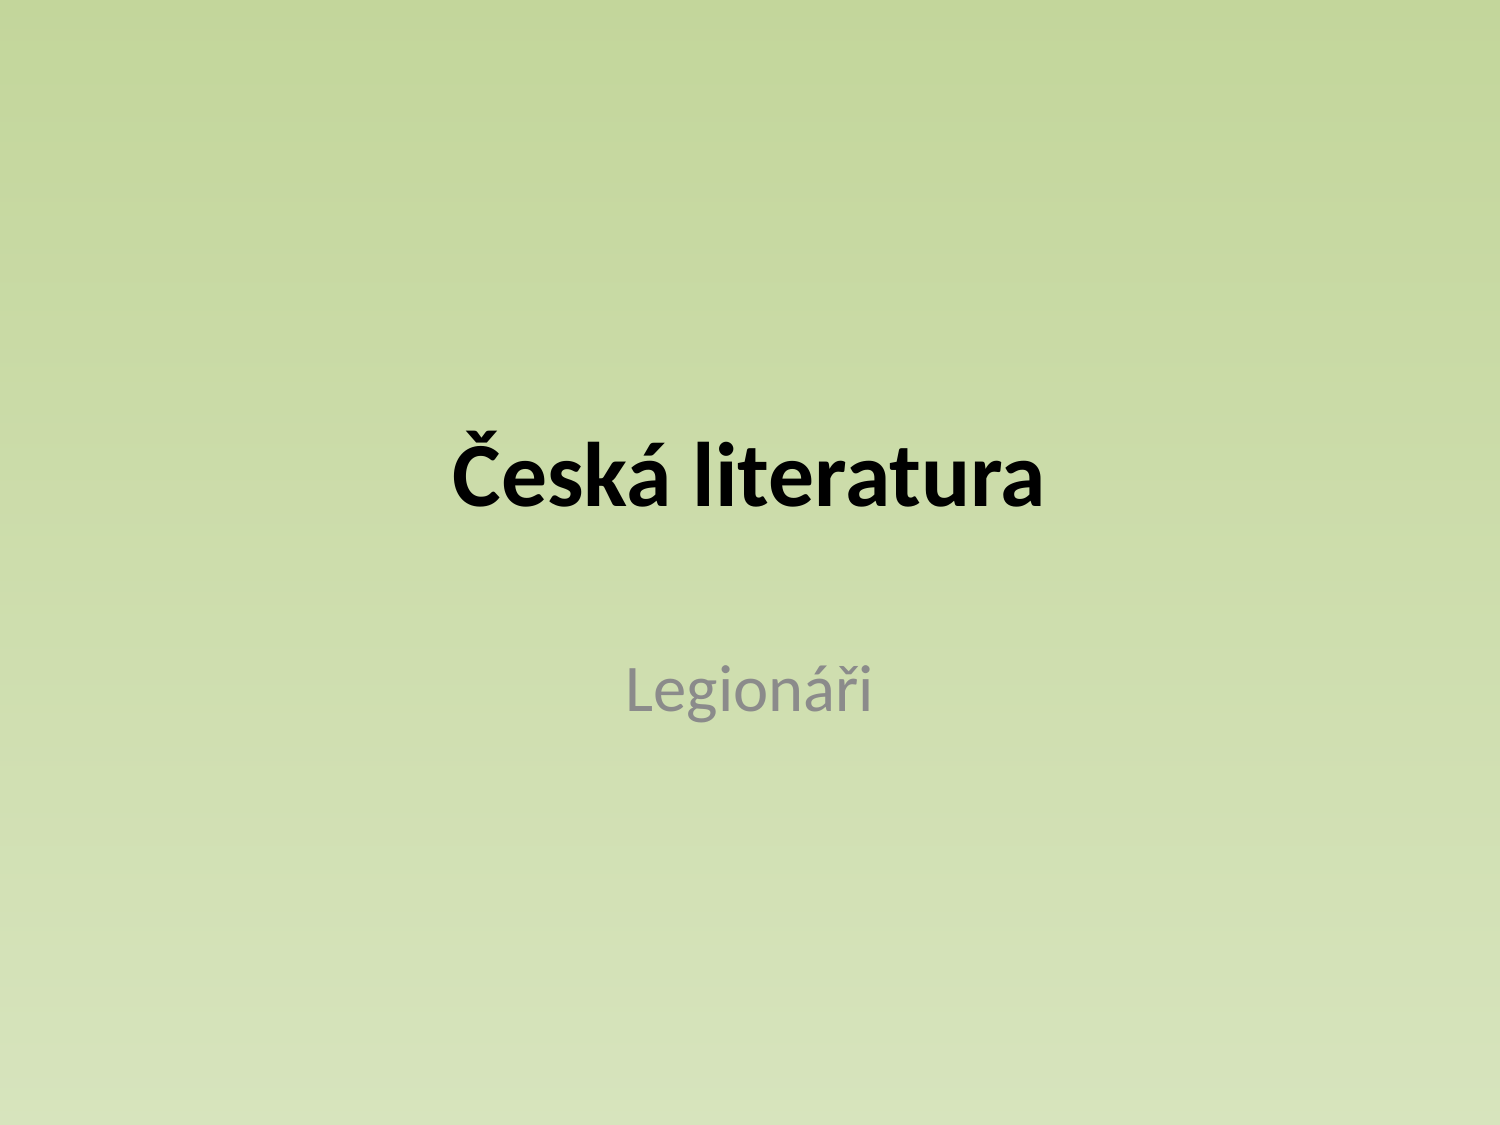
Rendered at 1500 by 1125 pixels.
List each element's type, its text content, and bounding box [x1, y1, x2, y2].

subtitle Legionáři [225, 637, 1275, 925]
title Česká literatura [112, 349, 1388, 591]
